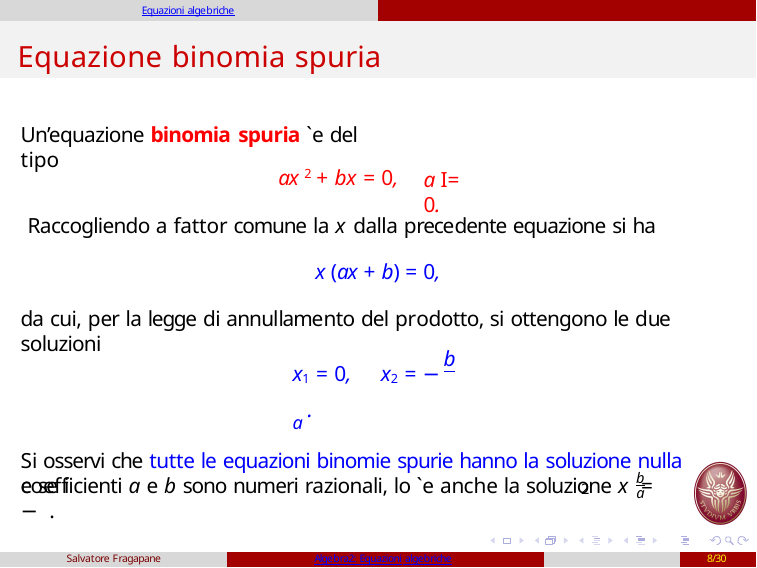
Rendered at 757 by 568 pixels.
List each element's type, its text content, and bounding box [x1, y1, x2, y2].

text_box [0, 551, 226, 567]
text_box x1 = 0, x2 = − a . [290, 359, 466, 433]
text_box 2 [579, 480, 591, 498]
text_box [544, 551, 680, 567]
text_box 8/30 [705, 552, 732, 565]
slide_number Salvatore Fragapane [64, 552, 163, 568]
footer Algebra2: Equazioni algebriche [312, 552, 459, 568]
text_box a [634, 484, 647, 502]
text_box coefficienti a e b sono numeri razionali, lo `e anche la soluzione x = − . [18, 472, 655, 523]
text_box [0, 20, 756, 79]
picture [690, 458, 750, 528]
text_box [680, 551, 756, 567]
text_box [226, 551, 544, 567]
text_box Si osservi che tutte le equazioni binomie spurie hanno la soluzione nulla e se i [18, 447, 697, 498]
text_box [377, 0, 756, 20]
text_box Raccogliendo a fattor comune la x dalla precedente equazione si ha x (ax + b) = 0, da cui, per la legge di annullamento del prodotto, si ottengono le due soluzioni [18, 212, 708, 356]
text_box Equazioni algebriche [139, 3, 238, 19]
text_box ax 2 + bx = 0, [276, 163, 402, 190]
text_box b [441, 345, 457, 371]
text_box Un’equazione binomia spuria `e del tipo [18, 121, 373, 172]
text_box a I= 0. [421, 167, 480, 212]
title Equazione binomia spuria [15, 38, 741, 133]
text_box b [634, 469, 647, 484]
